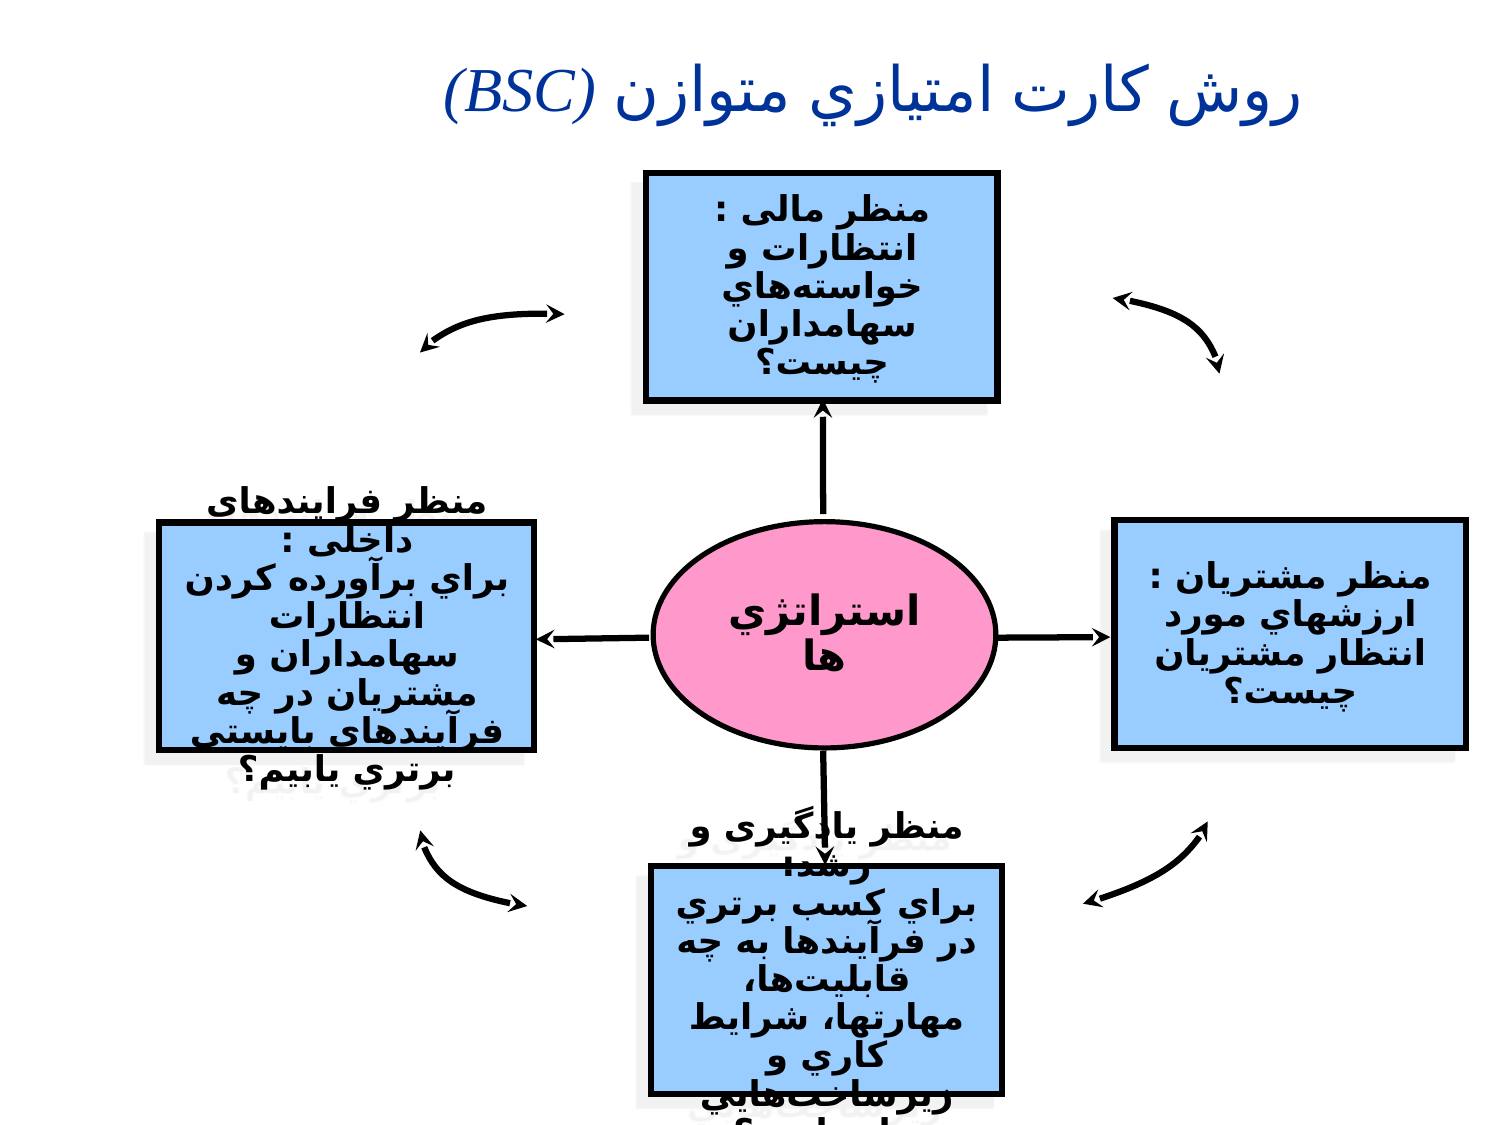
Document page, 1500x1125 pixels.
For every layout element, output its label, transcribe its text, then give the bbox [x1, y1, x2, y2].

title روش كارت امتيازي متوازن (BSC) [247, 33, 1500, 149]
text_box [159, 172, 1466, 1094]
